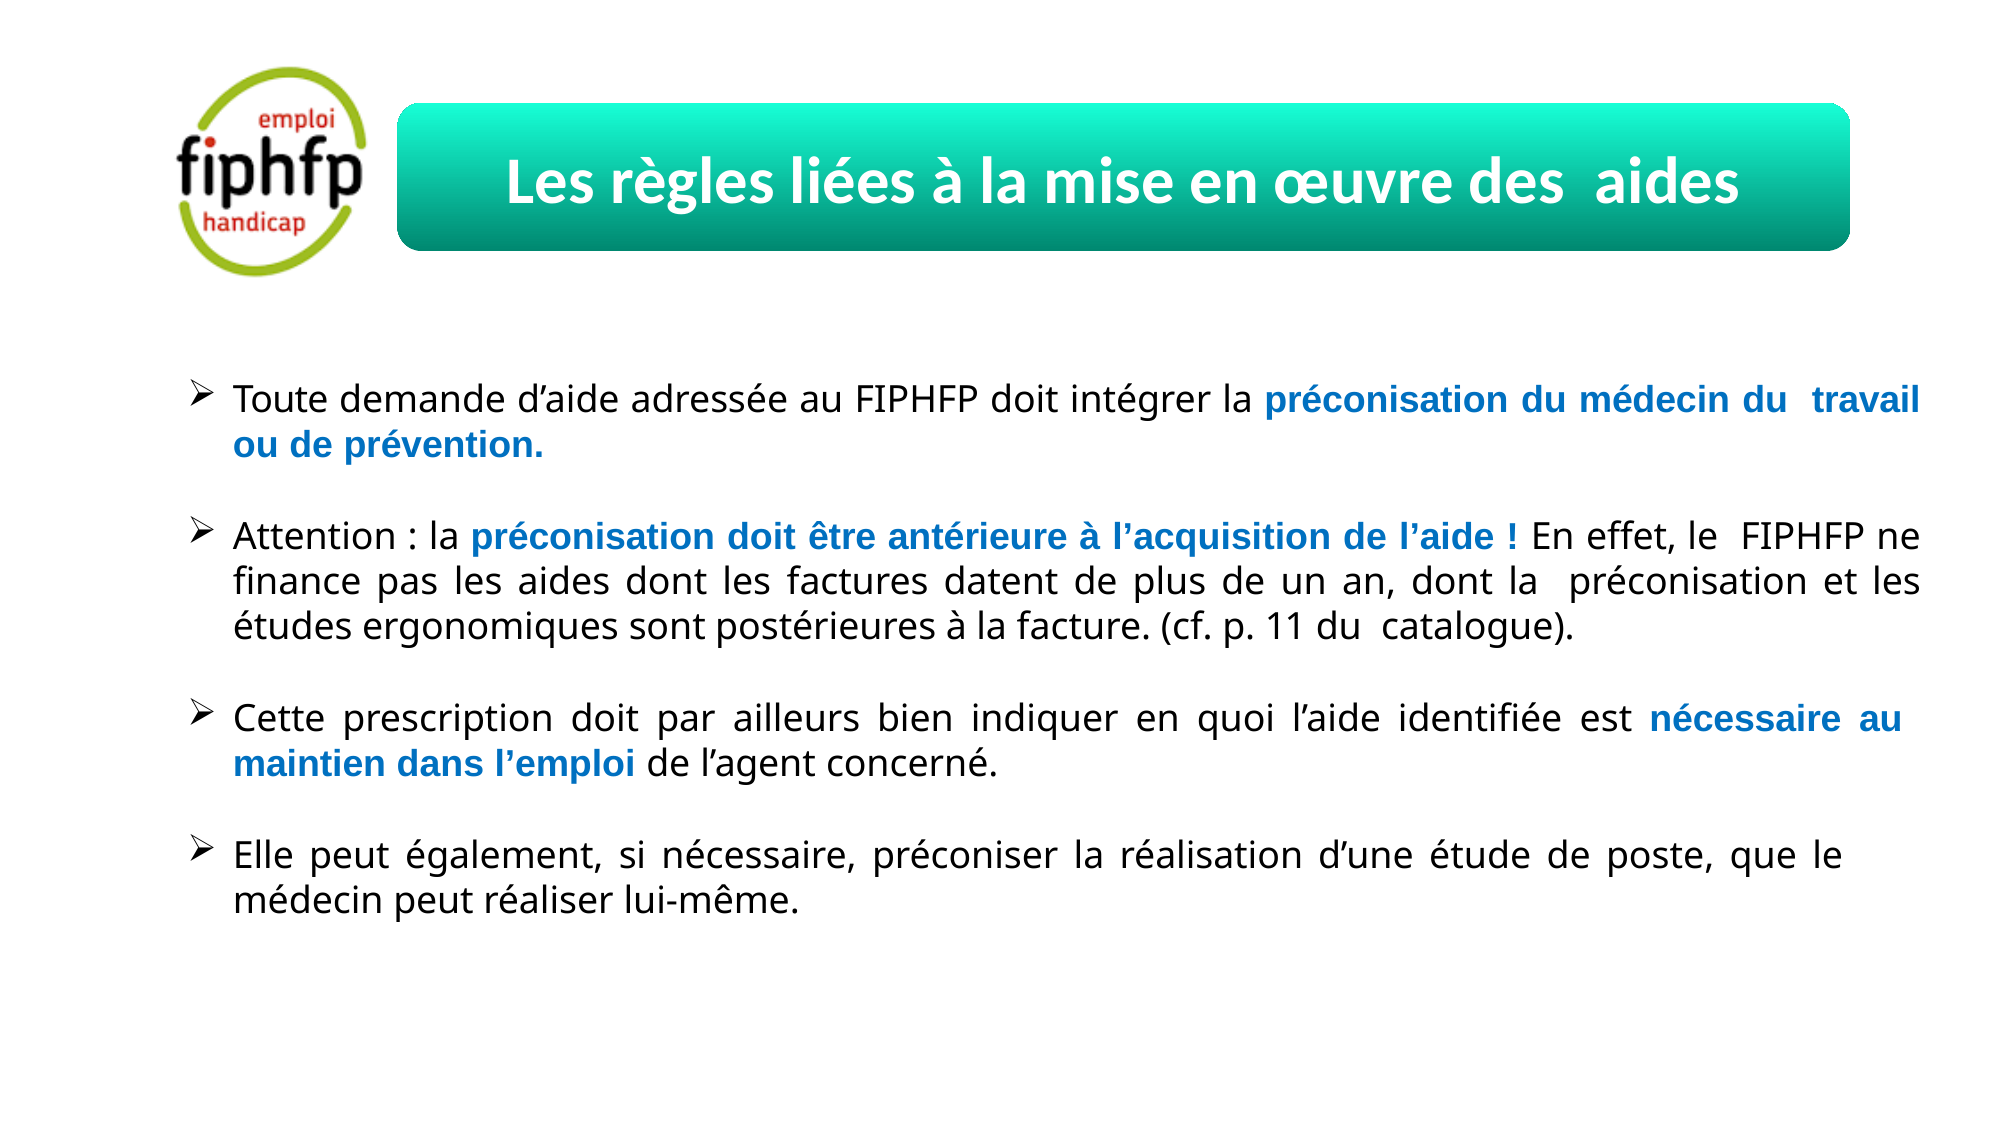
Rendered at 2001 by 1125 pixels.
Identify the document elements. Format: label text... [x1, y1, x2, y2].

text_box Toute demande d’aide adressée au FIPHFP doit intégrer la préconisation du médecin du travail ou de prévention. Attention : la préconisation doit être antérieure à l’acquisition de l’aide ! En effet, le FIPHFP ne finance pas les aides dont les factures datent de plus de un an, dont la préconisation et les études ergonomiques sont postérieures à la facture. (cf. p. 11 du catalogue). Cette prescription doit par ailleurs bien indiquer en quoi l’aide identifiée est nécessaire au maintien dans l’emploi de l’agent concerné. Elle peut également, si nécessaire, préconiser la réalisation d’une étude de poste, que le médecin peut réaliser lui-même. [170, 367, 1937, 928]
text_box Les règles liées à la mise en œuvre des aides [397, 102, 1851, 252]
picture [170, 61, 375, 281]
